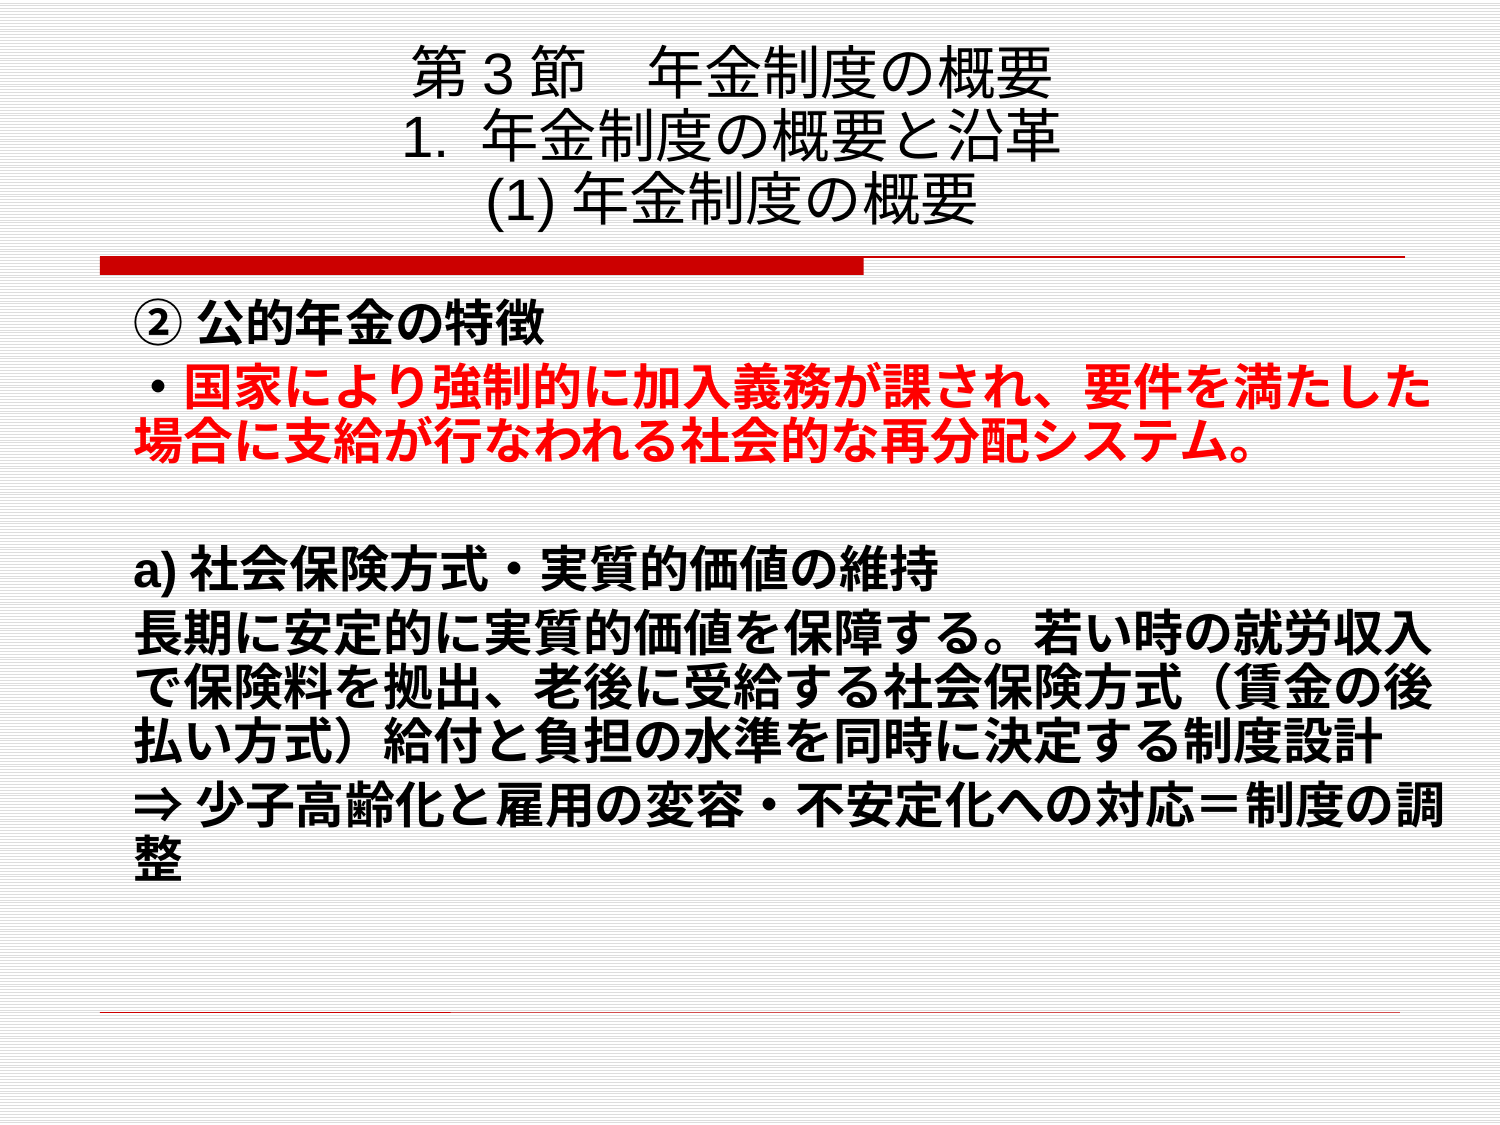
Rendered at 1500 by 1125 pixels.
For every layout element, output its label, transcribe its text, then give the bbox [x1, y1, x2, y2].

title 第3節 年金制度の概要 1. 年金制度の概要と沿革 (1)年金制度の概要 [100, 42, 1365, 234]
list ②公的年金の特徴 ・国家により強制的に加入義務が課され、要件を満たした場合に支給が行なわれる社会的な再分配システム。 a)社会保険方式・実質的価値の維持 長期に安定的に実質的価値を保障する。若い時の就労収入で保険料を拠出、老後に受給する社会保険方式（賃金の後払い方式）給付と負担の水準を同時に決定する制度設計 ⇒少子高齢化と雇用の変容・不安定化への対応＝制度の調整 [117, 290, 1471, 953]
